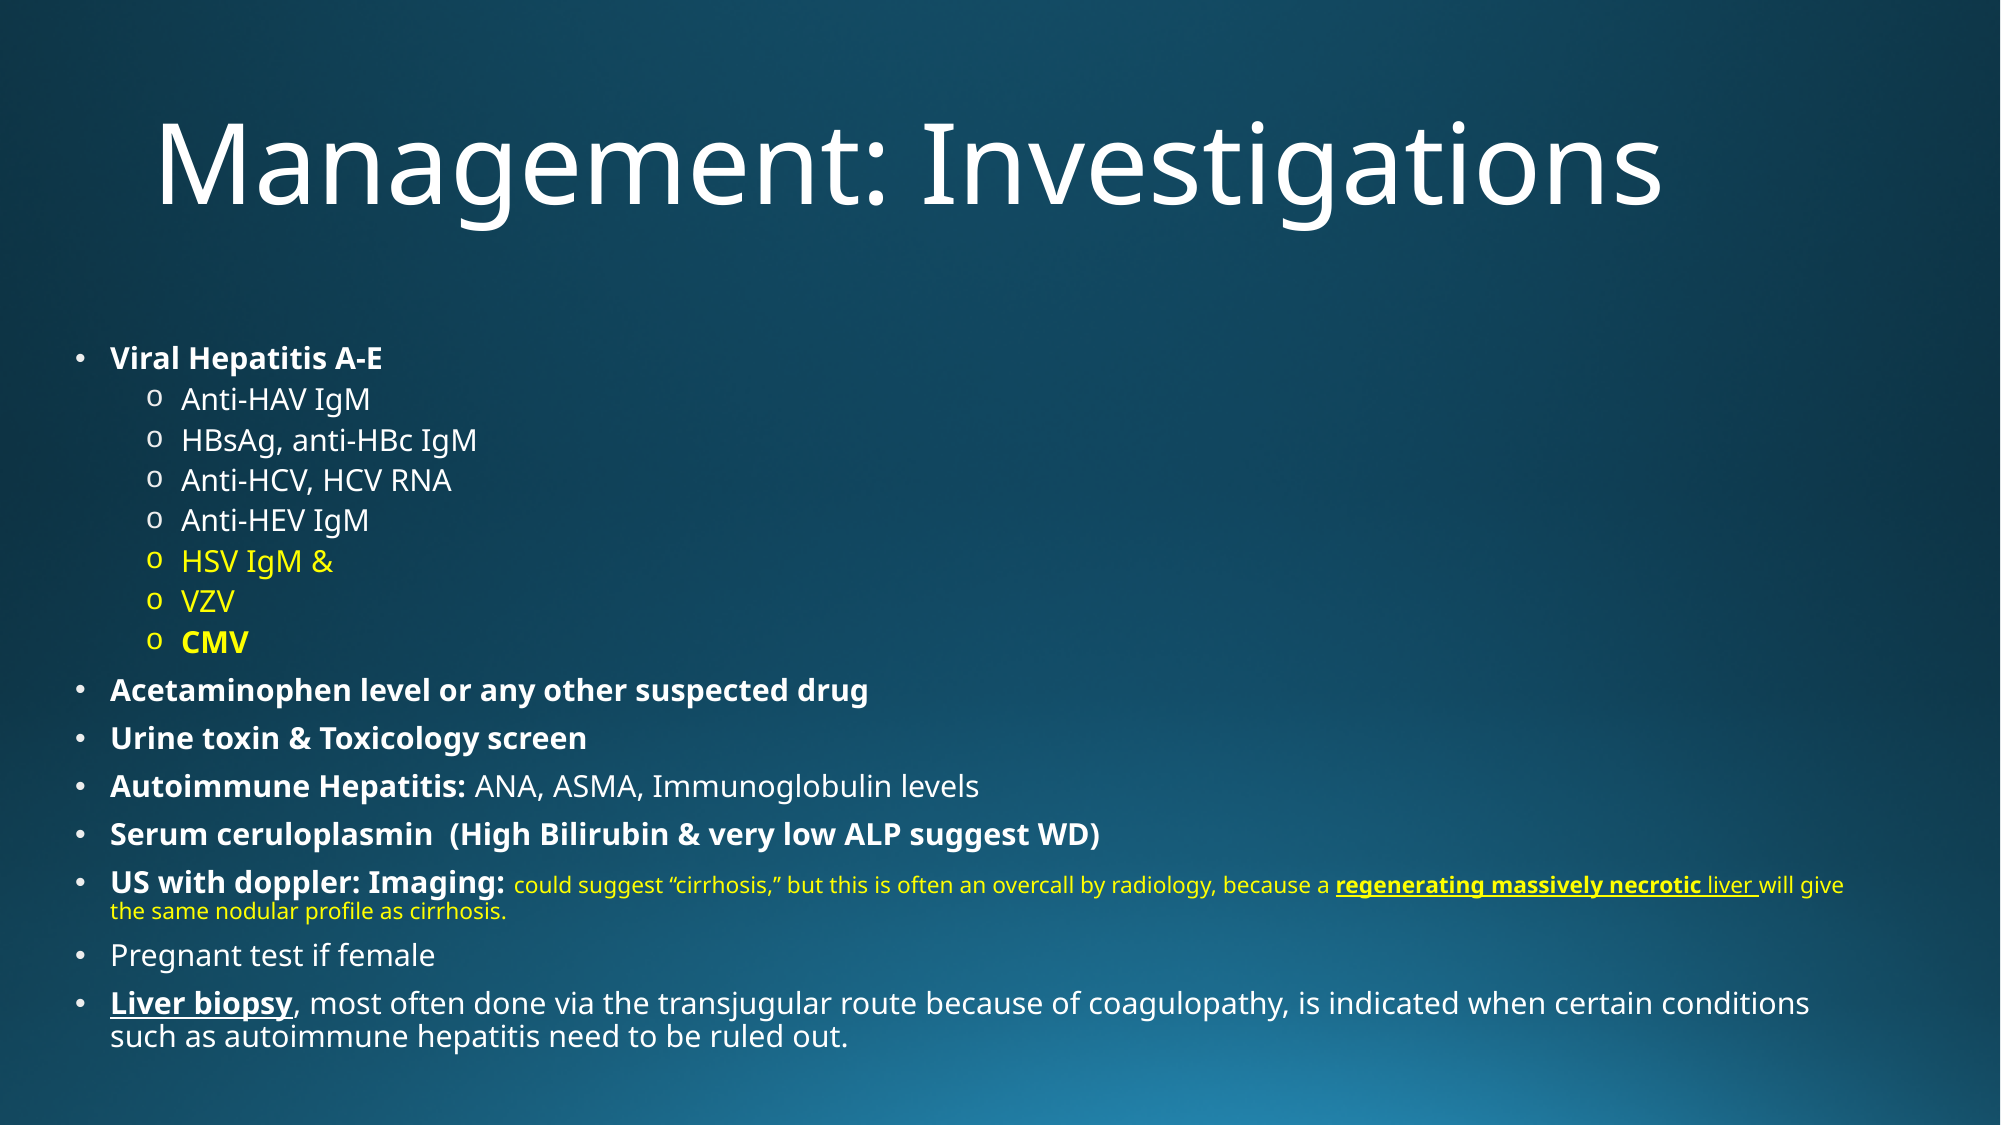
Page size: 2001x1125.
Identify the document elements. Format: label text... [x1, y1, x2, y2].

list Viral Hepatitis A-E Anti-HAV IgM HBsAg, anti-HBc IgM Anti-HCV, HCV RNA Anti-HEV IgM HSV IgM & VZV CMV Acetaminophen level or any other suspected drug Urine toxin & Toxicology screen Autoimmune Hepatitis: ANA, ASMA, Immunoglobulin levels Serum ceruloplasmin (High Bilirubin & very low ALP suggest WD) US with doppler: Imaging: could suggest ‘‘cirrhosis,’’ but this is often an overcall by radiology, because a regenerating massively necrotic liver will give the same nodular profile as cirrhosis. Pregnant test if female Liver biopsy, most often done via the transjugular route because of coagulopathy, is indicated when certain conditions such as autoimmune hepatitis need to be ruled out. [60, 277, 1863, 1065]
picture [0, 0, 2001, 1125]
title Management: Investigations [137, 59, 1863, 277]
